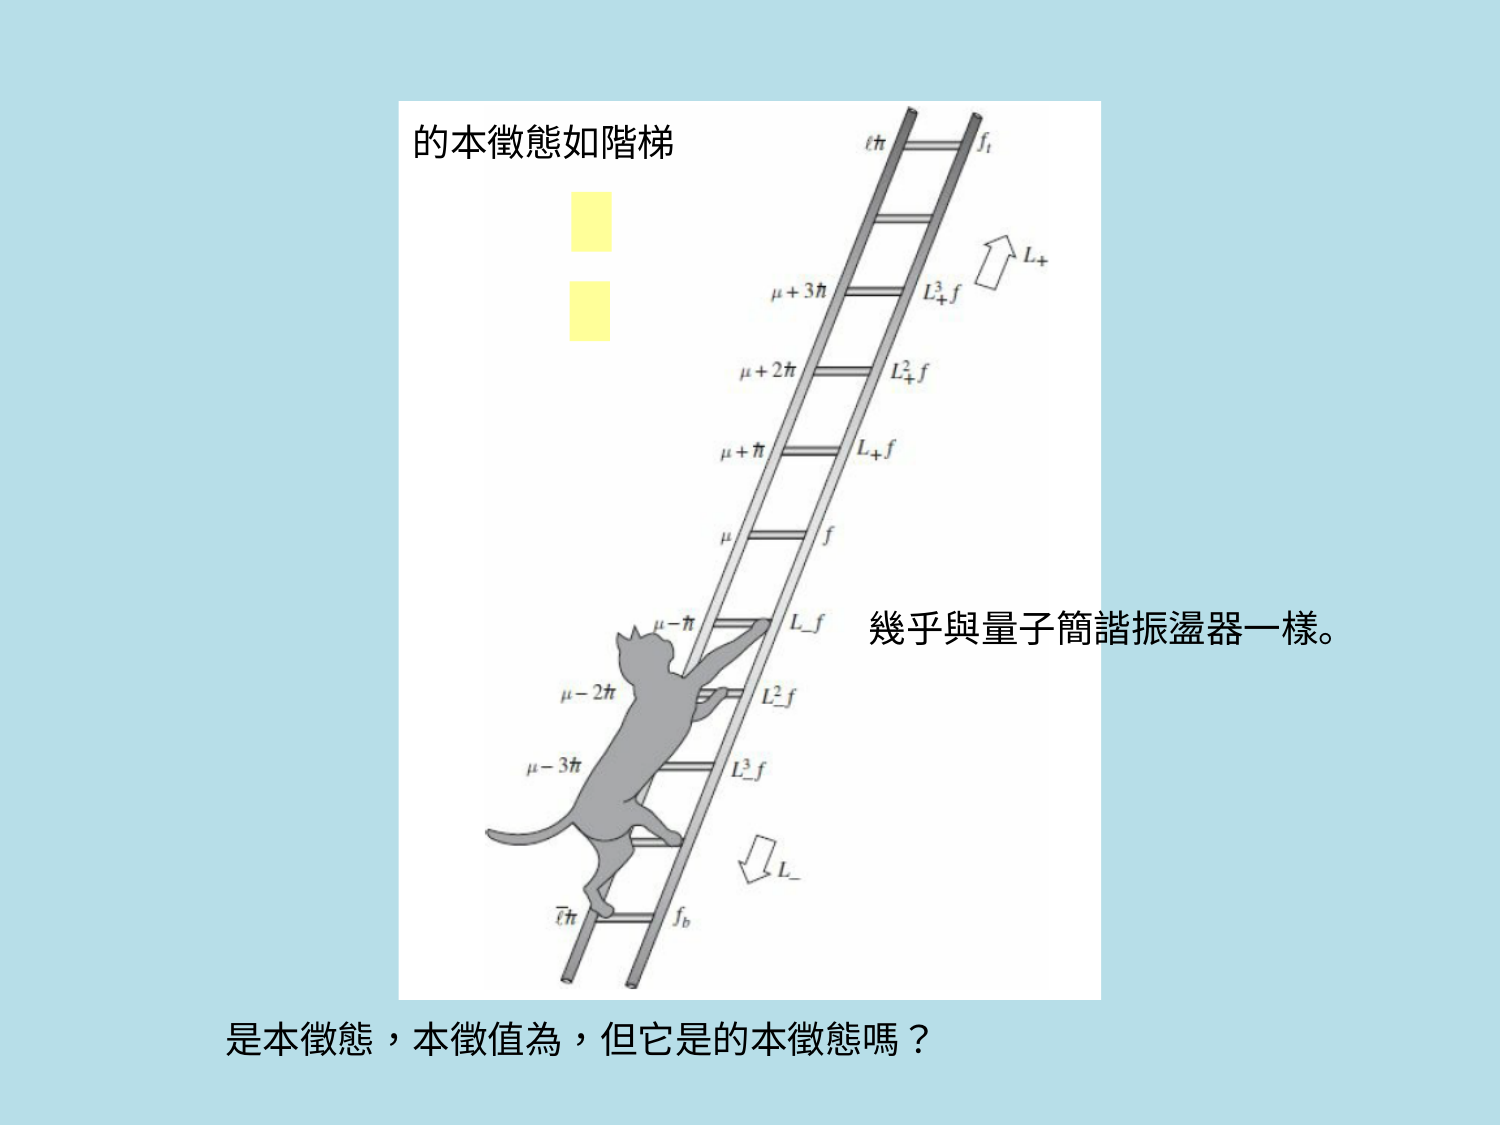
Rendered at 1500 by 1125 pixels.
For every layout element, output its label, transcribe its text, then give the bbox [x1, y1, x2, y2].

picture [398, 101, 1102, 1000]
text_box 幾乎與量子簡諧振盪器一樣。 [1106, 597, 1398, 658]
